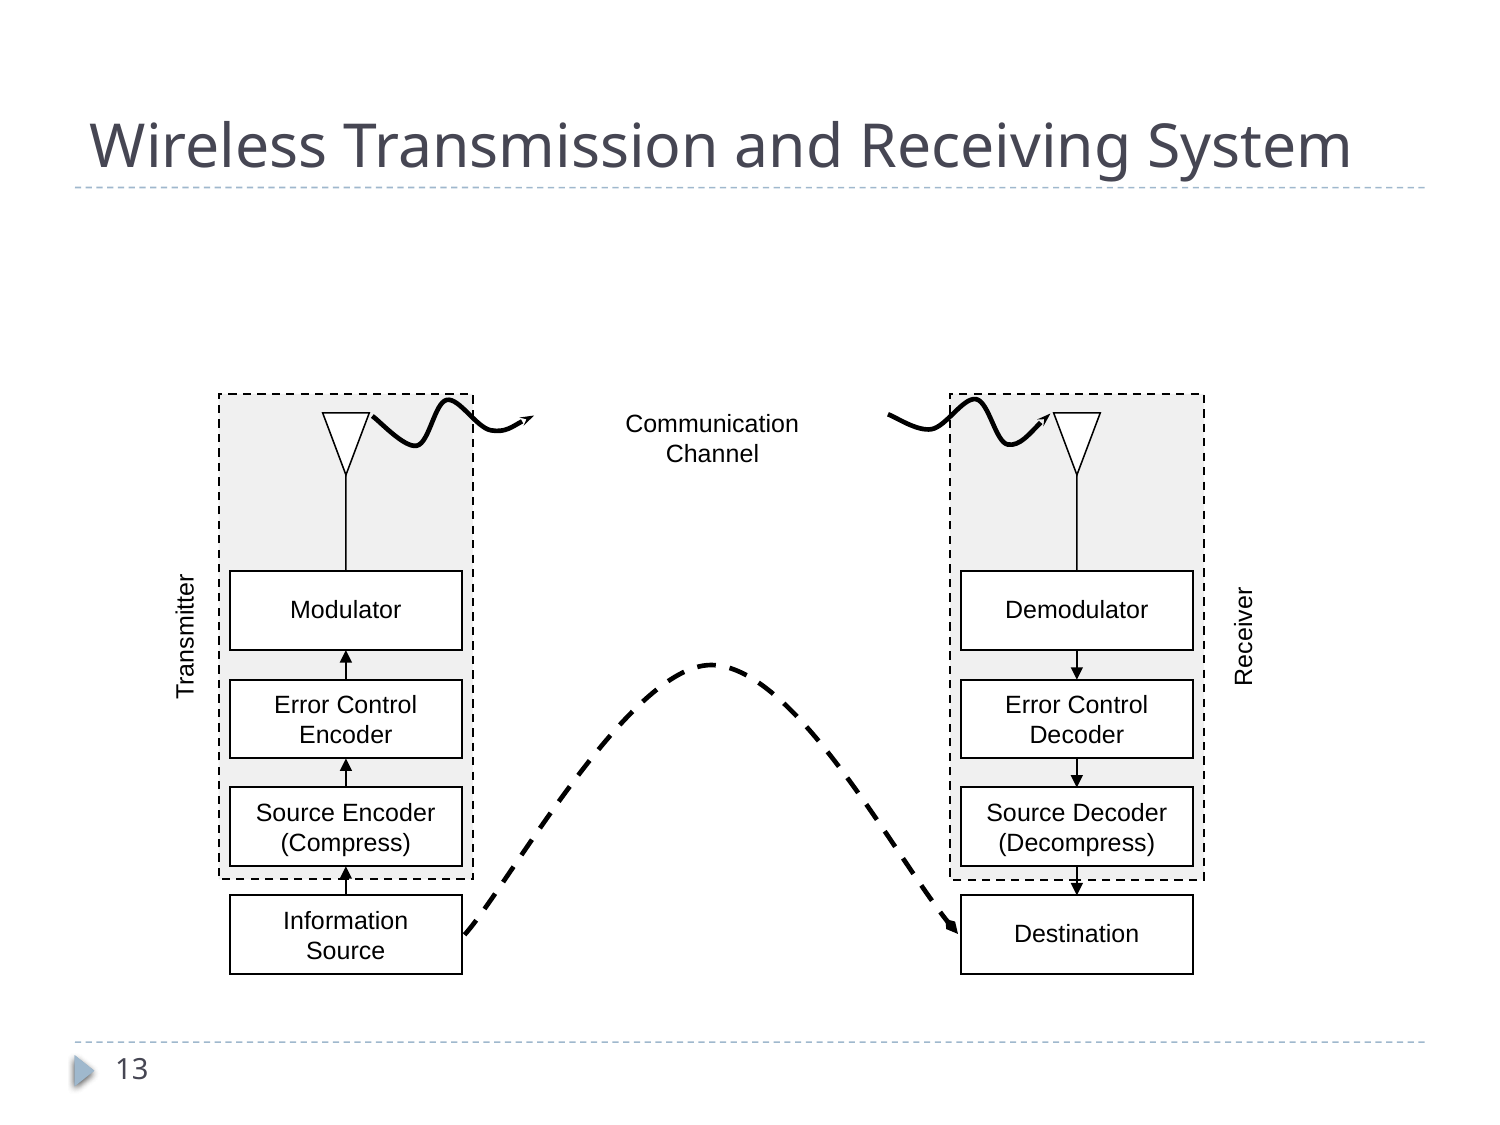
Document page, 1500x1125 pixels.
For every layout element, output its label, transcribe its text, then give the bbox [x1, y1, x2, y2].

slide_number 13 [100, 1042, 426, 1103]
title Wireless Transmission and Receiving System [75, 37, 1425, 188]
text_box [168, 393, 1258, 975]
